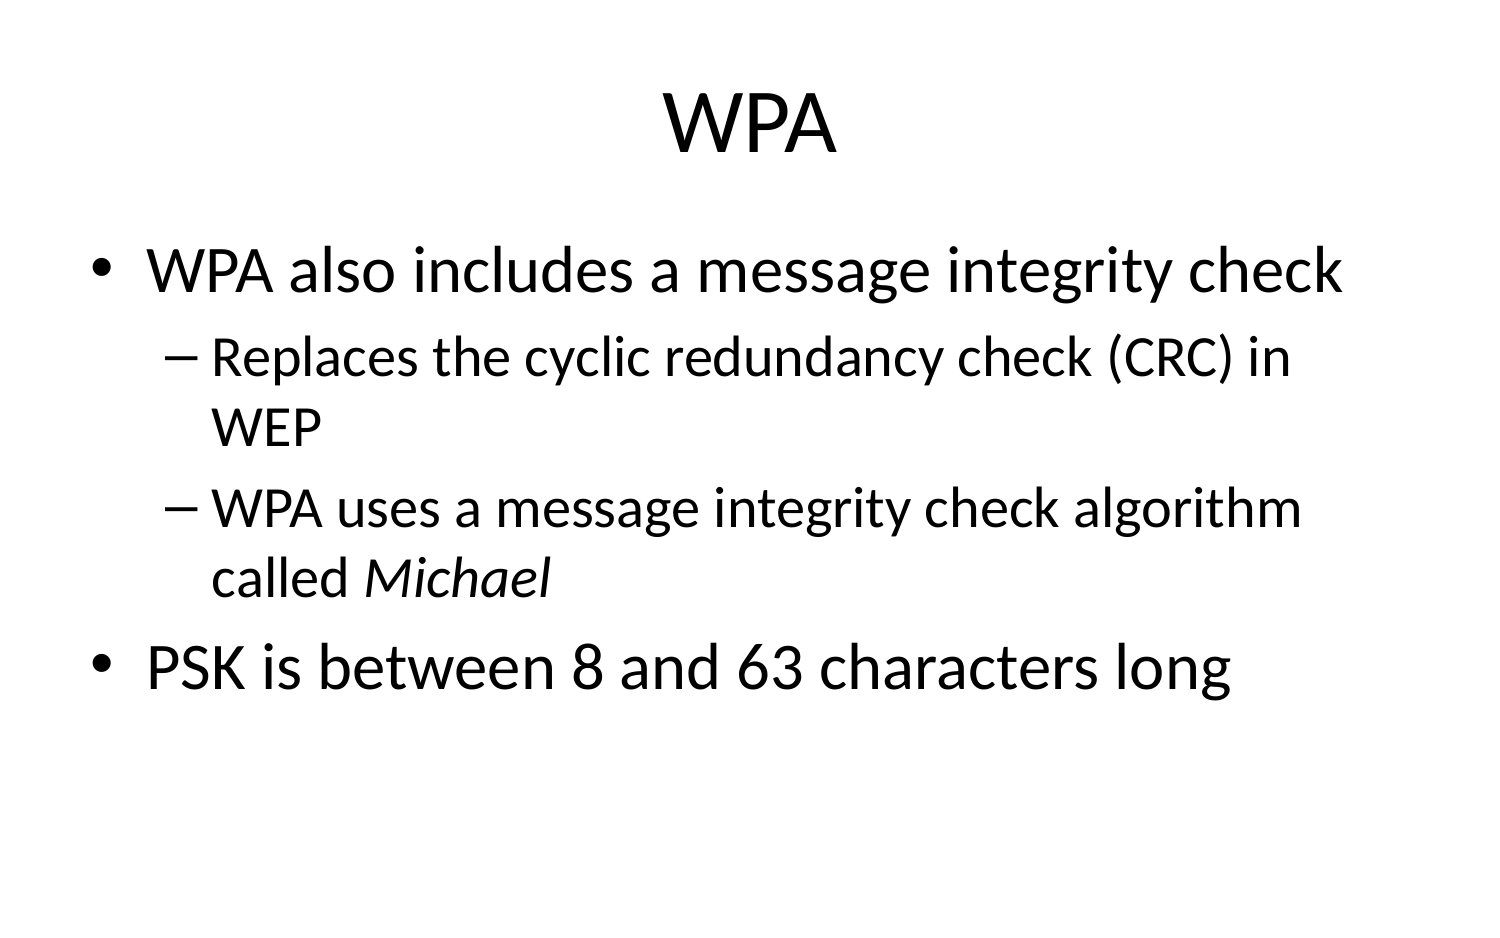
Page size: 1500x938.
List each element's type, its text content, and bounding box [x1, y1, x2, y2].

title WPA [75, 37, 1425, 194]
list WPA also includes a message integrity check Replaces the cyclic redundancy check (CRC) in WEP WPA uses a message integrity check algorithm called Michael PSK is between 8 and 63 characters long [75, 218, 1425, 838]
